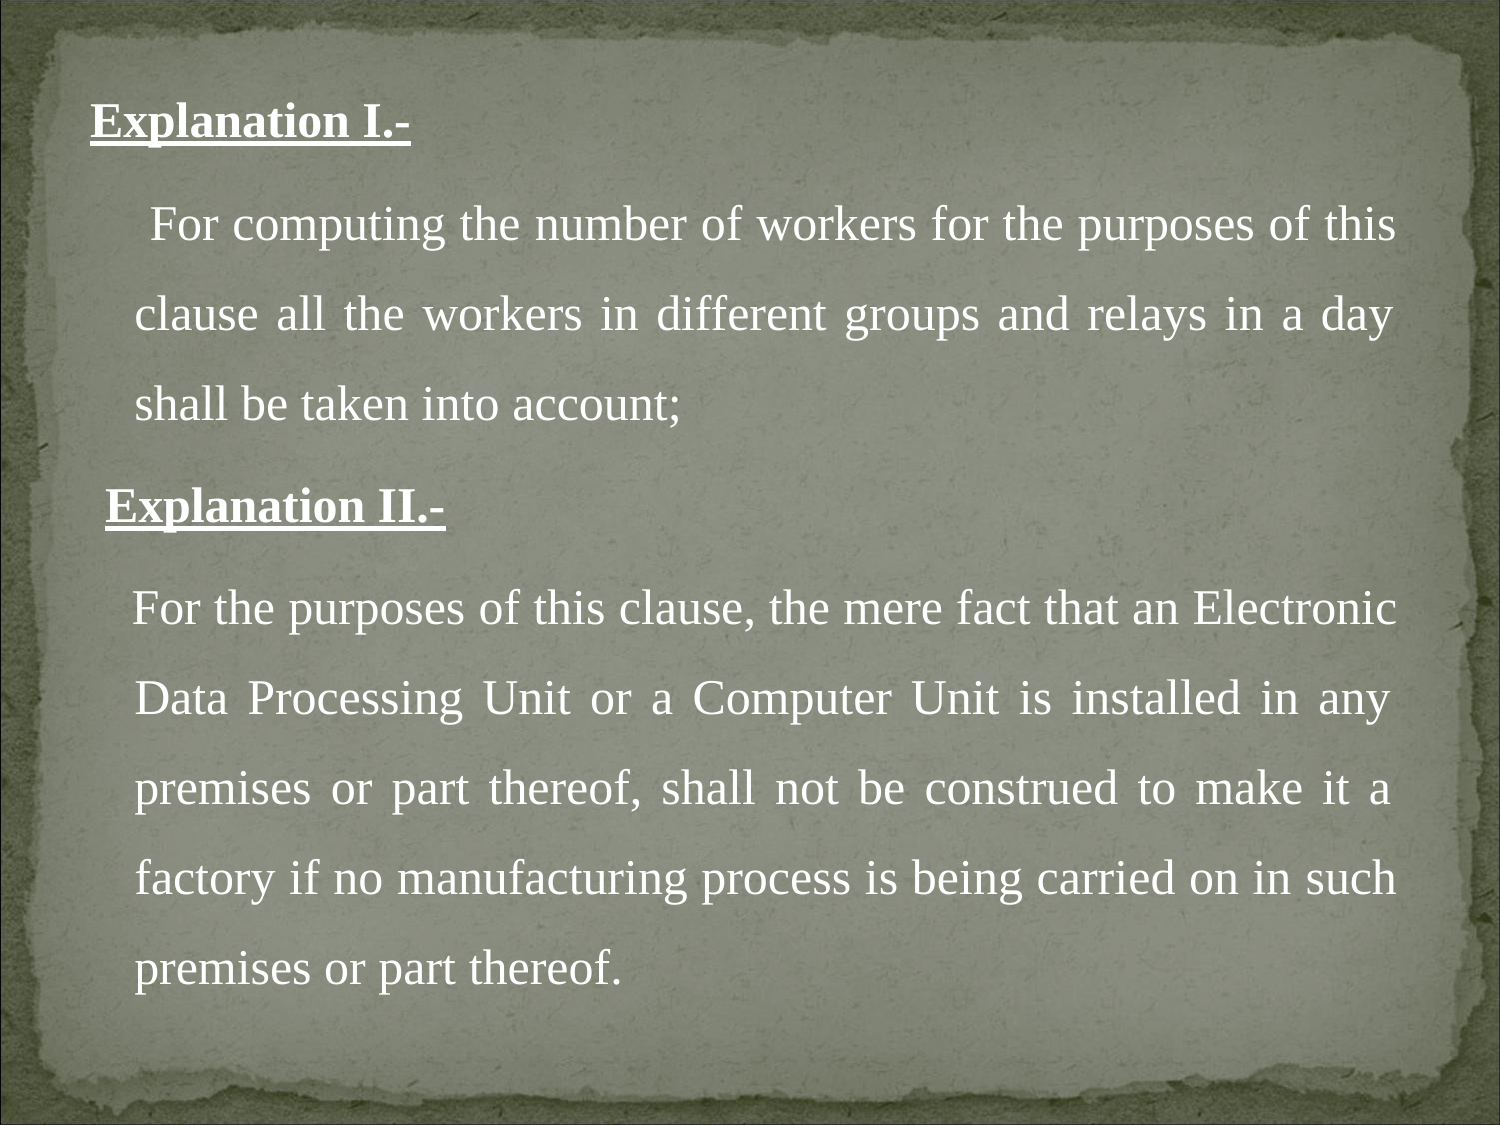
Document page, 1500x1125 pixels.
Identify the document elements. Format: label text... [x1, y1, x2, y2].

text_box Explanation I.- For computing the number of workers for the purposes of this clause all the workers in different groups and relays in a day shall be taken into account; Explanation II.- For the purposes of this clause, the mere fact that an Electronic Data Processing Unit or a Computer Unit is installed in any premises or part thereof, shall not be construed to make it a factory if no manufacturing process is being carried on in such premises or part thereof. [87, 85, 1412, 995]
picture [0, 0, 1500, 1125]
